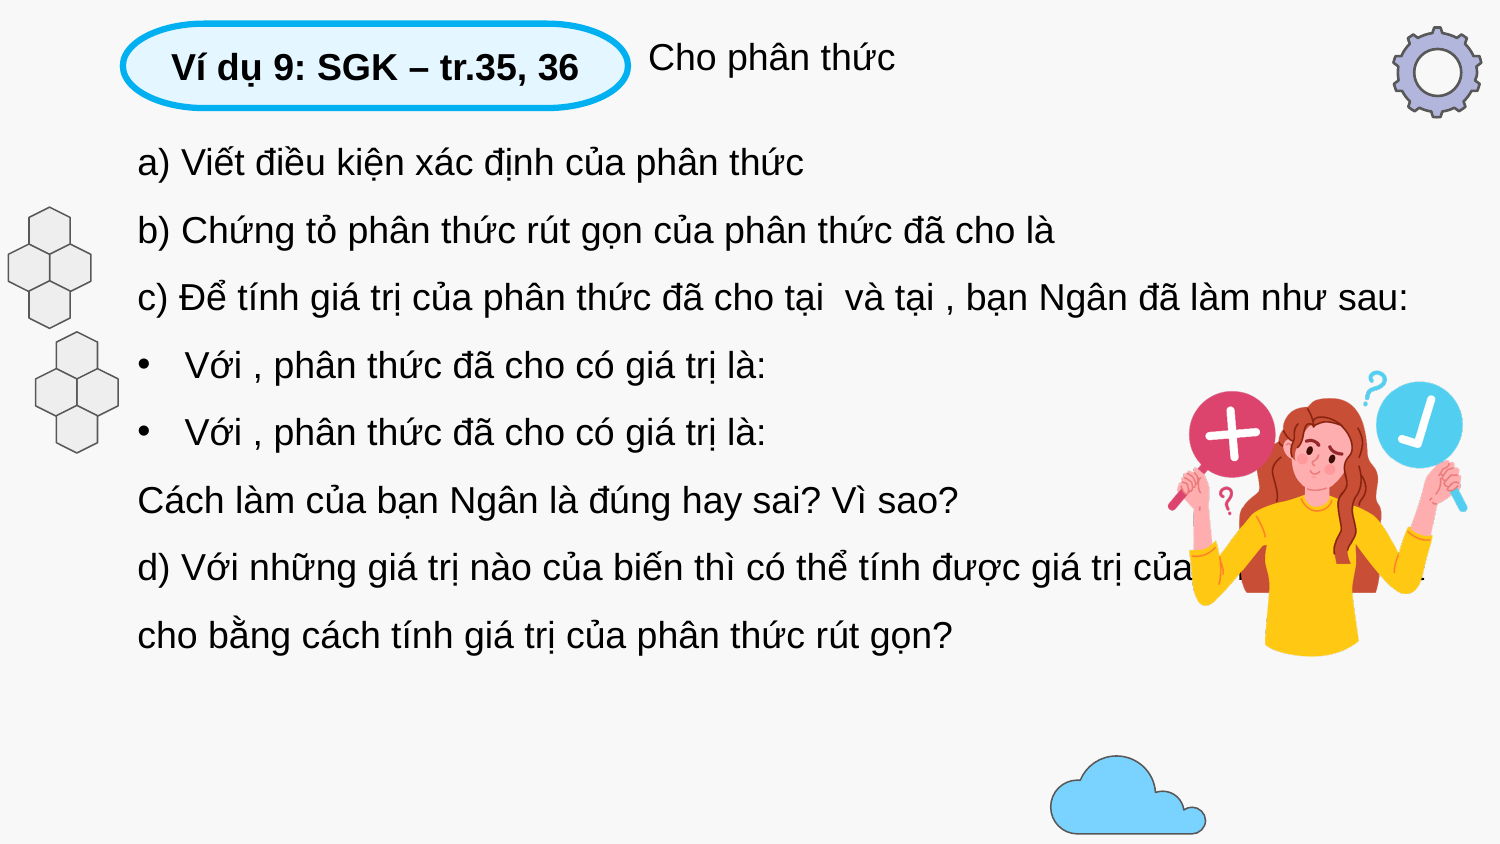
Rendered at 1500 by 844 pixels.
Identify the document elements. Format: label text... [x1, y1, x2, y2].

text_box Ví dụ 9: SGK – tr.35, 36 [122, 23, 628, 109]
picture [1167, 369, 1469, 658]
